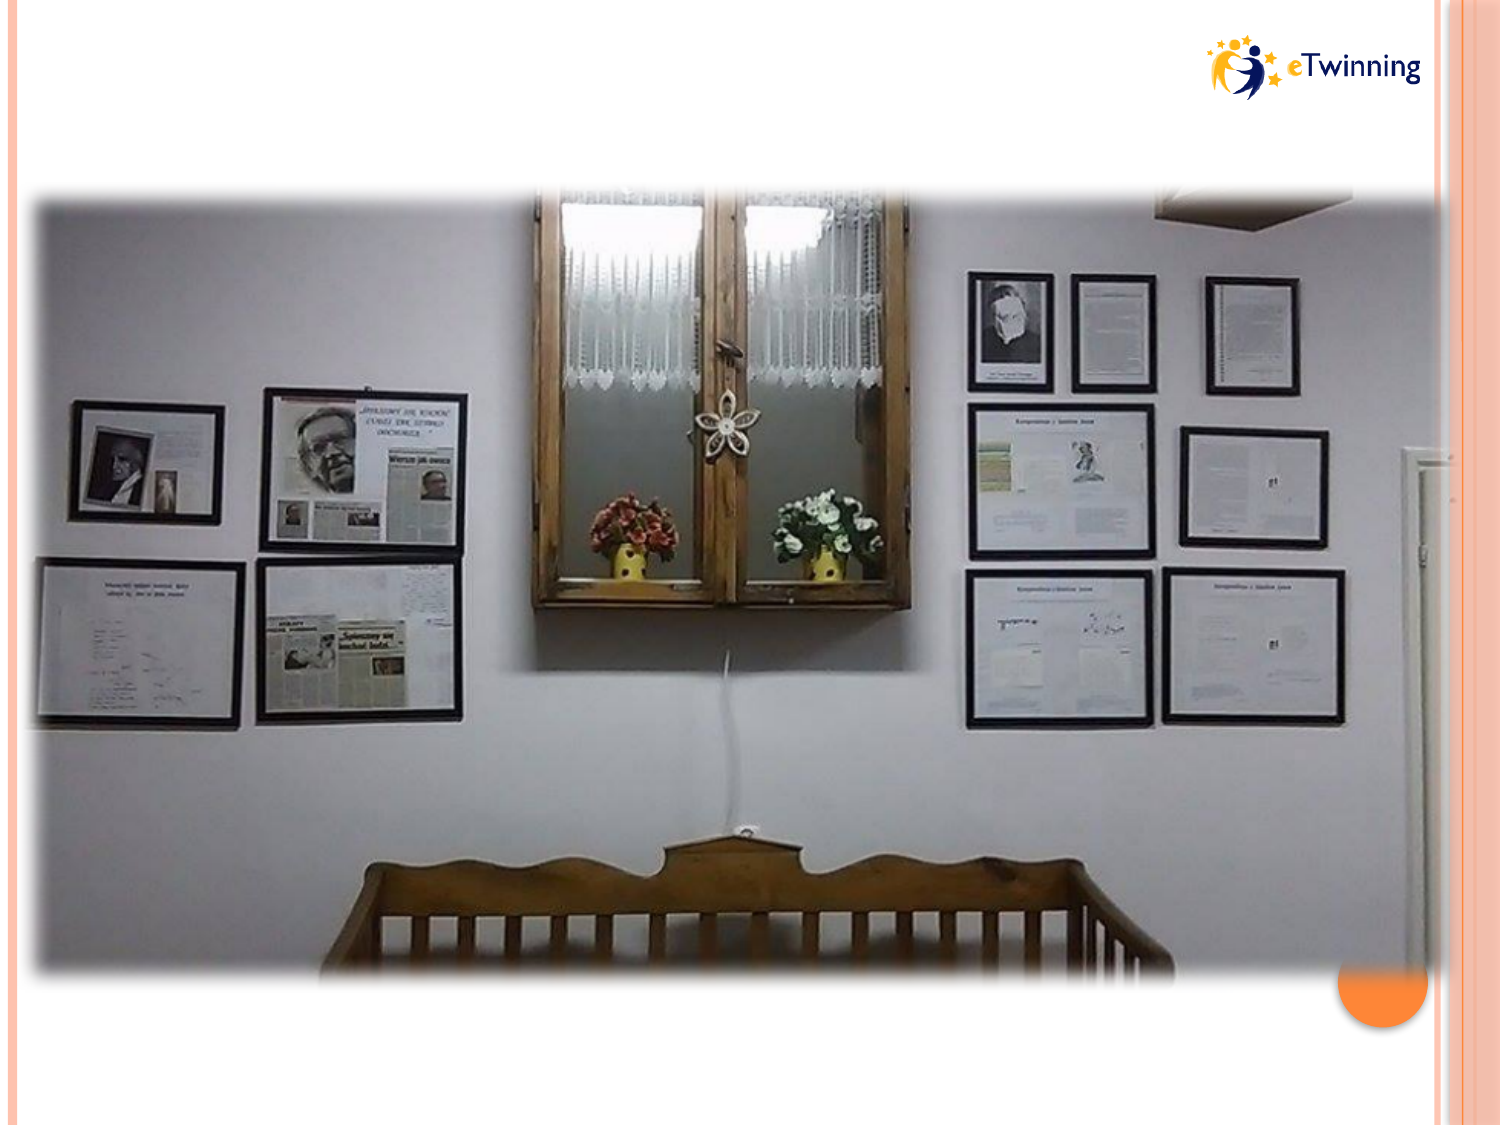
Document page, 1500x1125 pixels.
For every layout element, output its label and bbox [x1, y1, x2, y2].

picture [1206, 34, 1420, 101]
picture [17, 181, 1466, 994]
